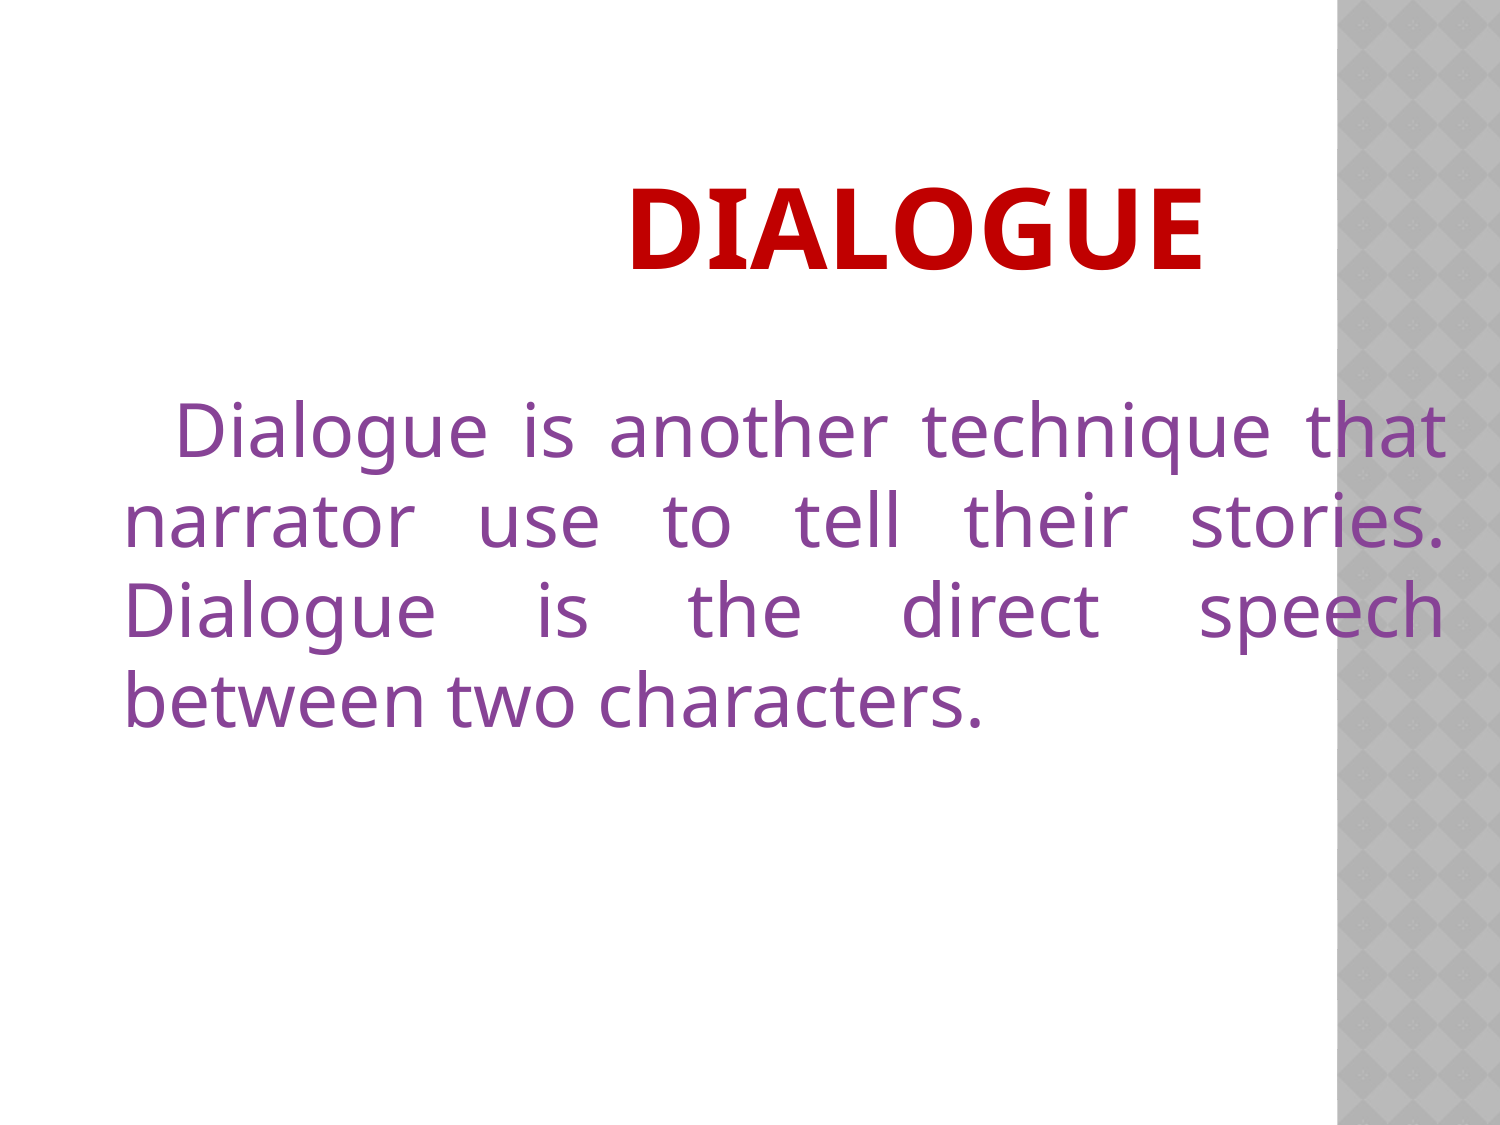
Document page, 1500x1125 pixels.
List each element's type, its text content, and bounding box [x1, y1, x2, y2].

list DIALOGUE Dialogue is another technique that narrator use to tell their stories. Dialogue is the direct speech between two characters. [62, 37, 1463, 1018]
